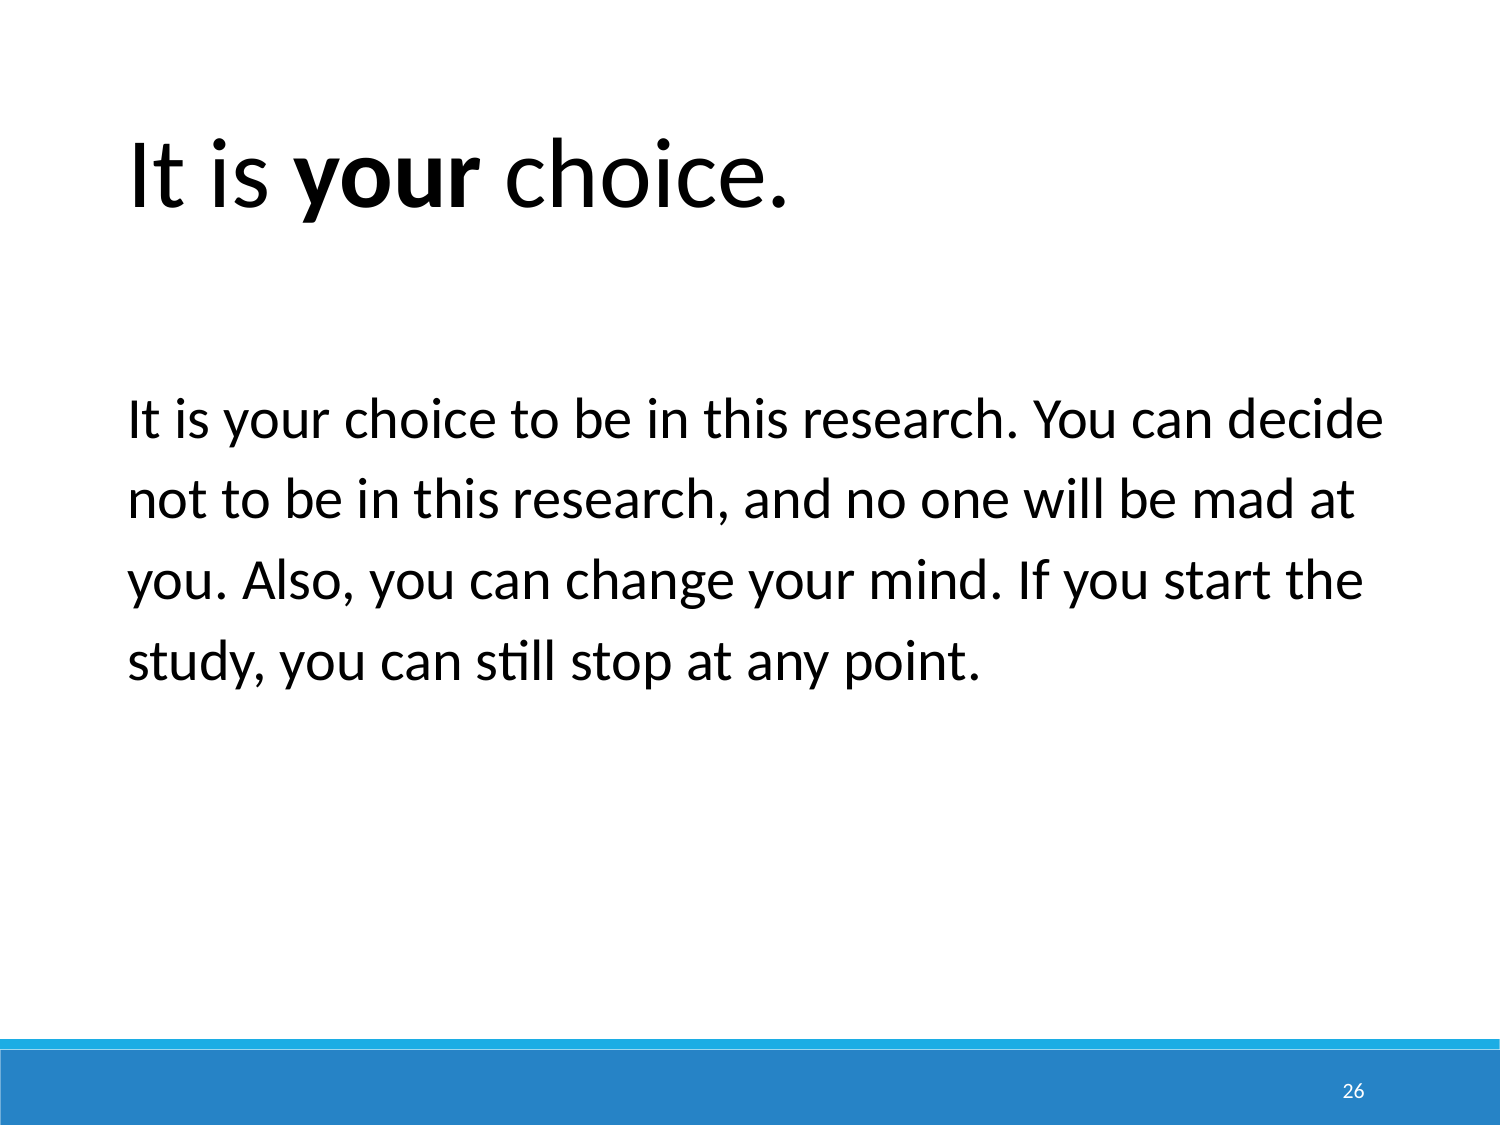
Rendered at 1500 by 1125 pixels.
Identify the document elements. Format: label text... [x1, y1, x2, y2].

slide_number 26 [1218, 1059, 1380, 1120]
text_box It is your choice to be in this research. You can decide not to be in this research, and no one will be mad at you. Also, you can change your mind. If you start the study, you can still stop at any point. [112, 362, 1425, 699]
text_box It is your choice. [112, 99, 1038, 235]
